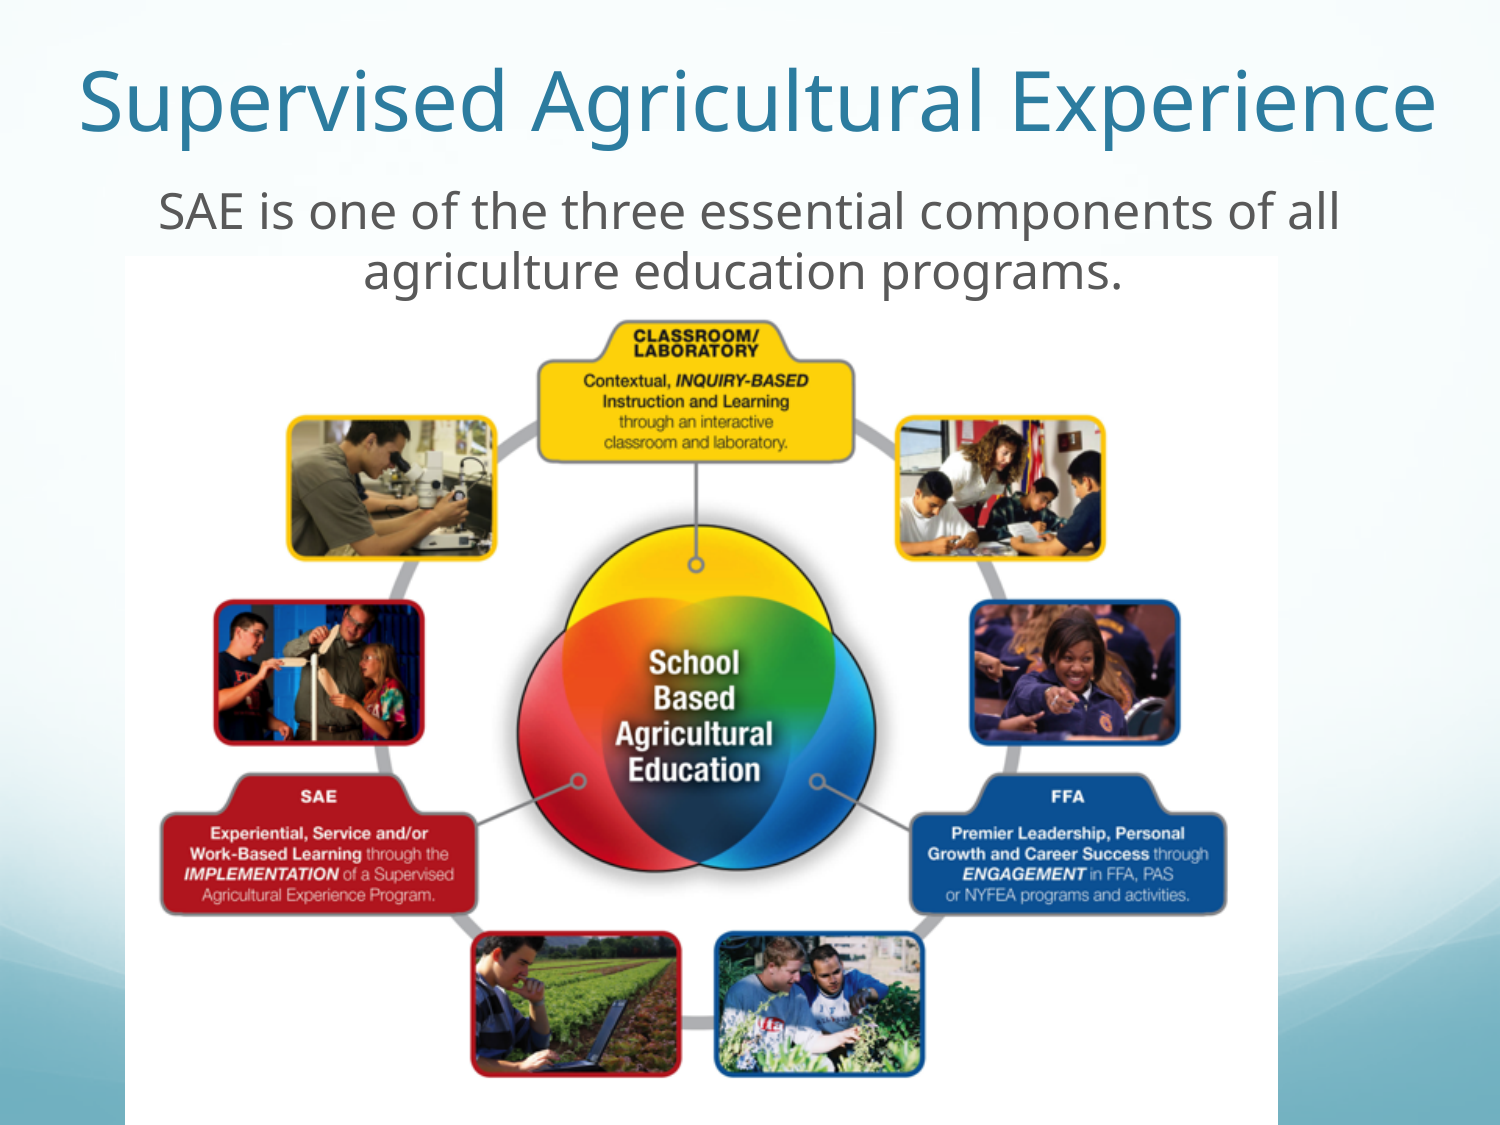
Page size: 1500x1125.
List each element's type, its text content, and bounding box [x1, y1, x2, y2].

list SAE is one of the three essential components of all agriculture education programs. [31, 172, 1469, 390]
picture [124, 256, 1279, 1125]
title Supervised Agricultural Experience [48, 17, 1469, 156]
